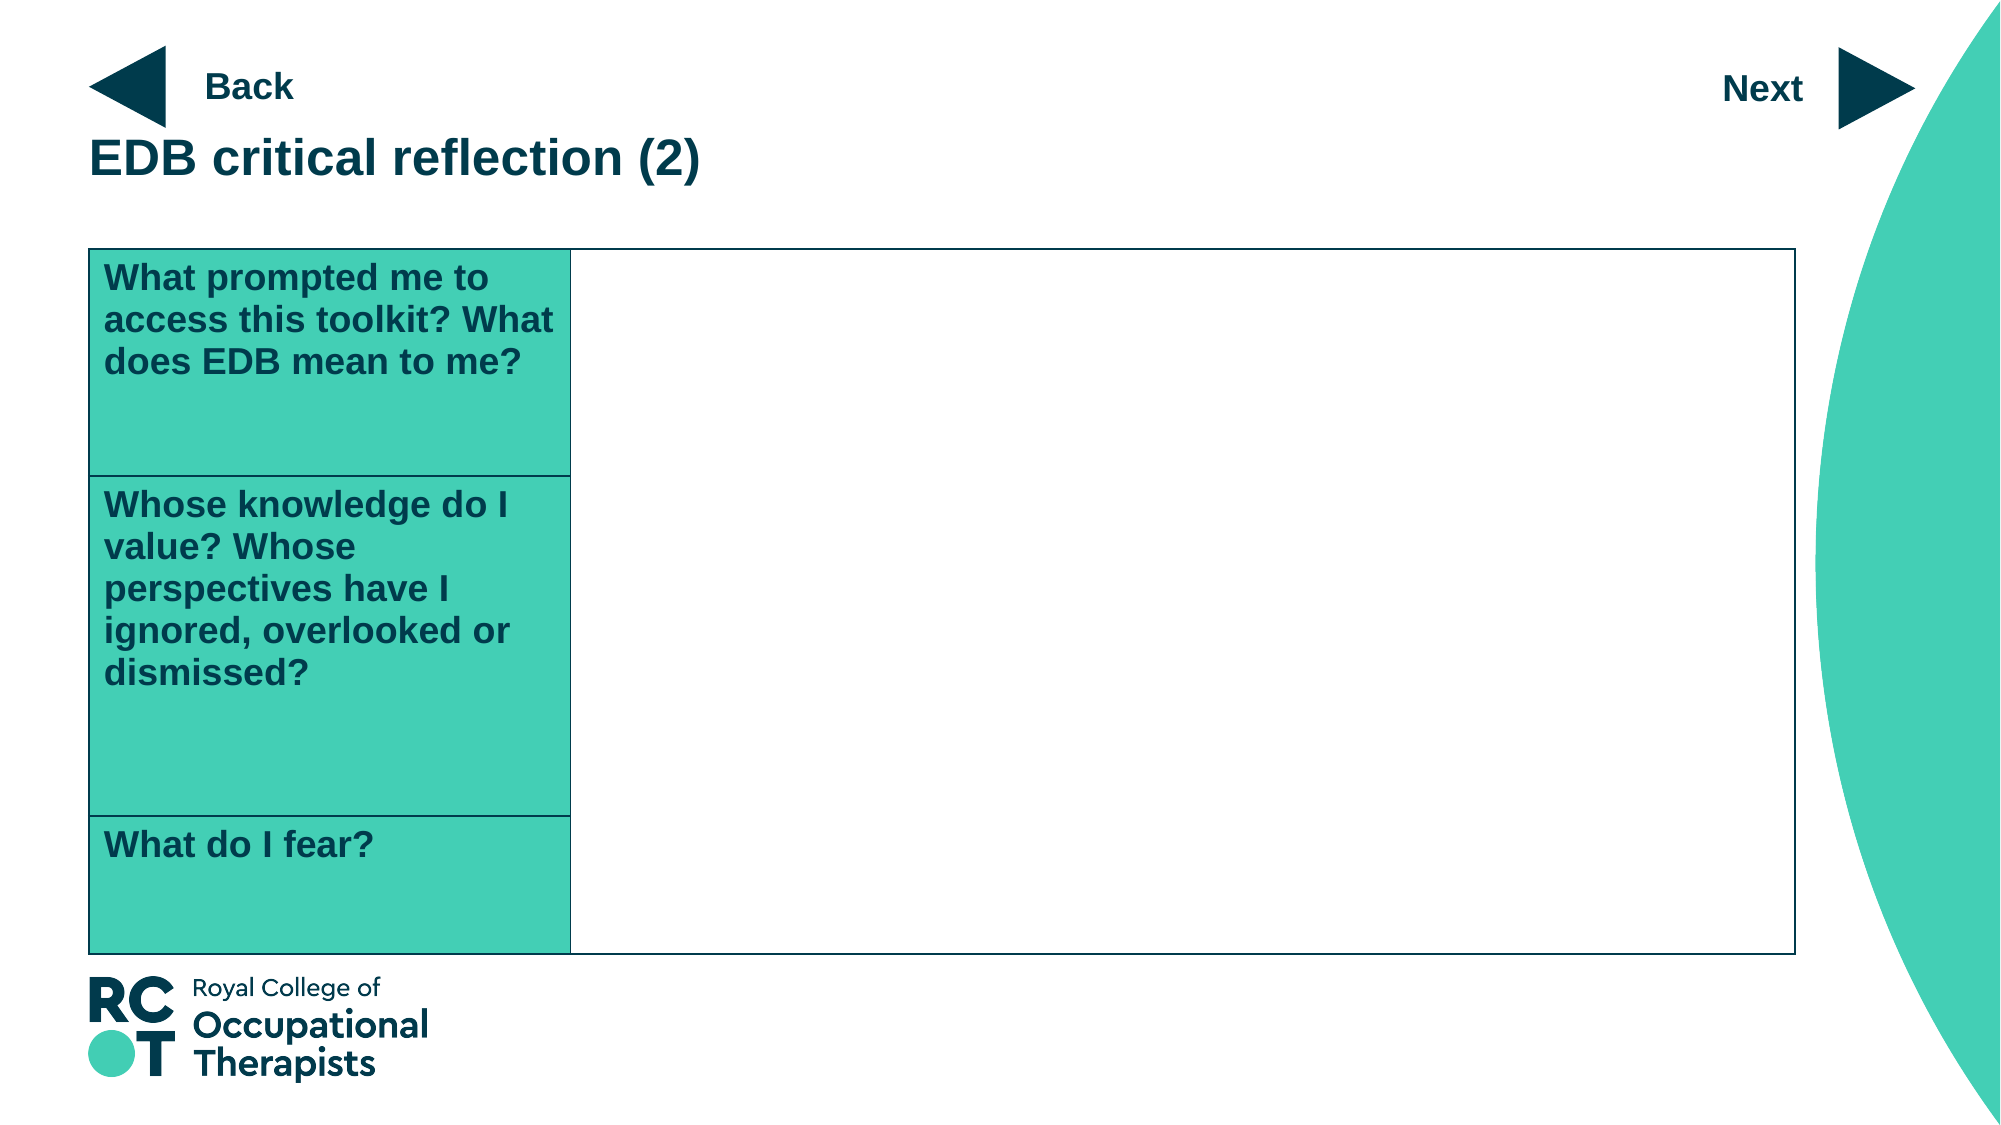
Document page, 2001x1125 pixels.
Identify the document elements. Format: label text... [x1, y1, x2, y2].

table_cell Whose knowledge do I value? Whose perspectives have I ignored, overlooked or dismissed? [90, 477, 570, 815]
picture [0, 0, 2001, 1125]
title EDB critical reflection (2) [88, 131, 1772, 248]
text_box [86, 43, 167, 130]
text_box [1707, 47, 1916, 130]
text_box Back [189, 54, 316, 115]
table_header [571, 250, 1794, 953]
table_header What prompted me to access this toolkit? What does EDB mean to me? [90, 250, 570, 475]
table_cell What do I fear? [90, 817, 570, 953]
